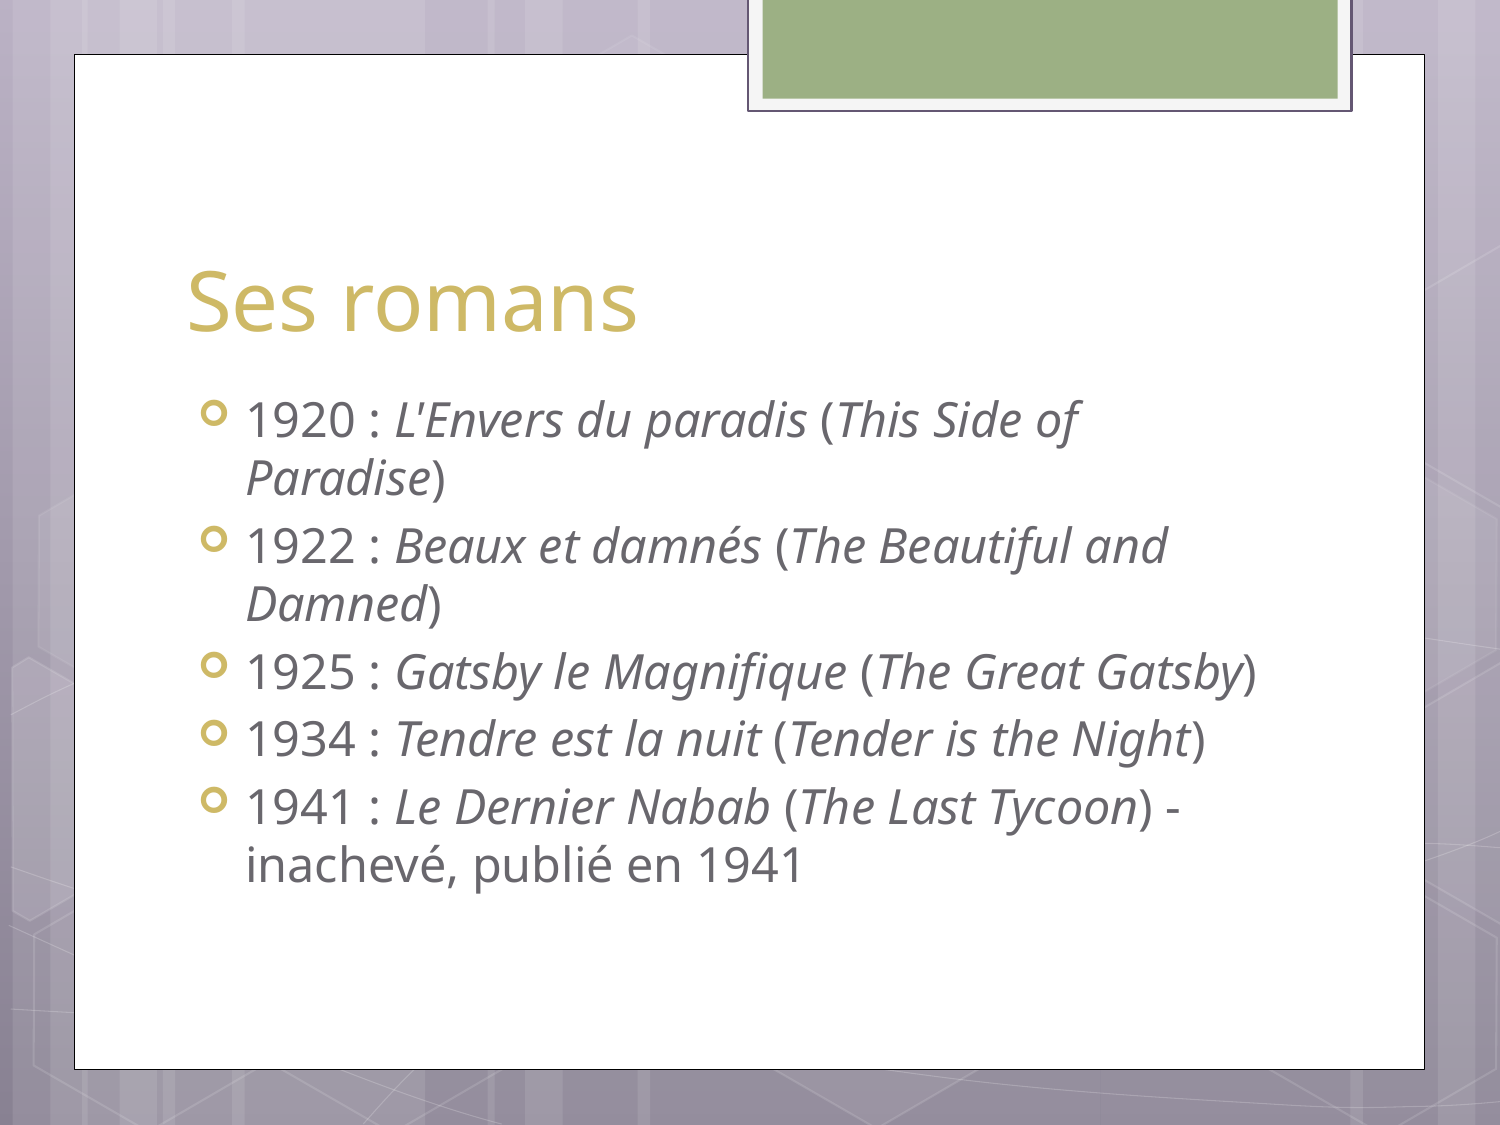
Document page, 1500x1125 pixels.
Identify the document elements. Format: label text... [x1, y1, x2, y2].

list 1920 : L'Envers du paradis (This Side of Paradise) 1922 : Beaux et damnés (The Beautiful and Damned) 1925 : Gatsby le Magnifique (The Great Gatsby) 1934 : Tendre est la nuit (Tender is the Night) 1941 : Le Dernier Nabab (The Last Tycoon) - inachevé, publié en 1941 [171, 381, 1283, 957]
title Ses romans [171, 168, 1324, 357]
